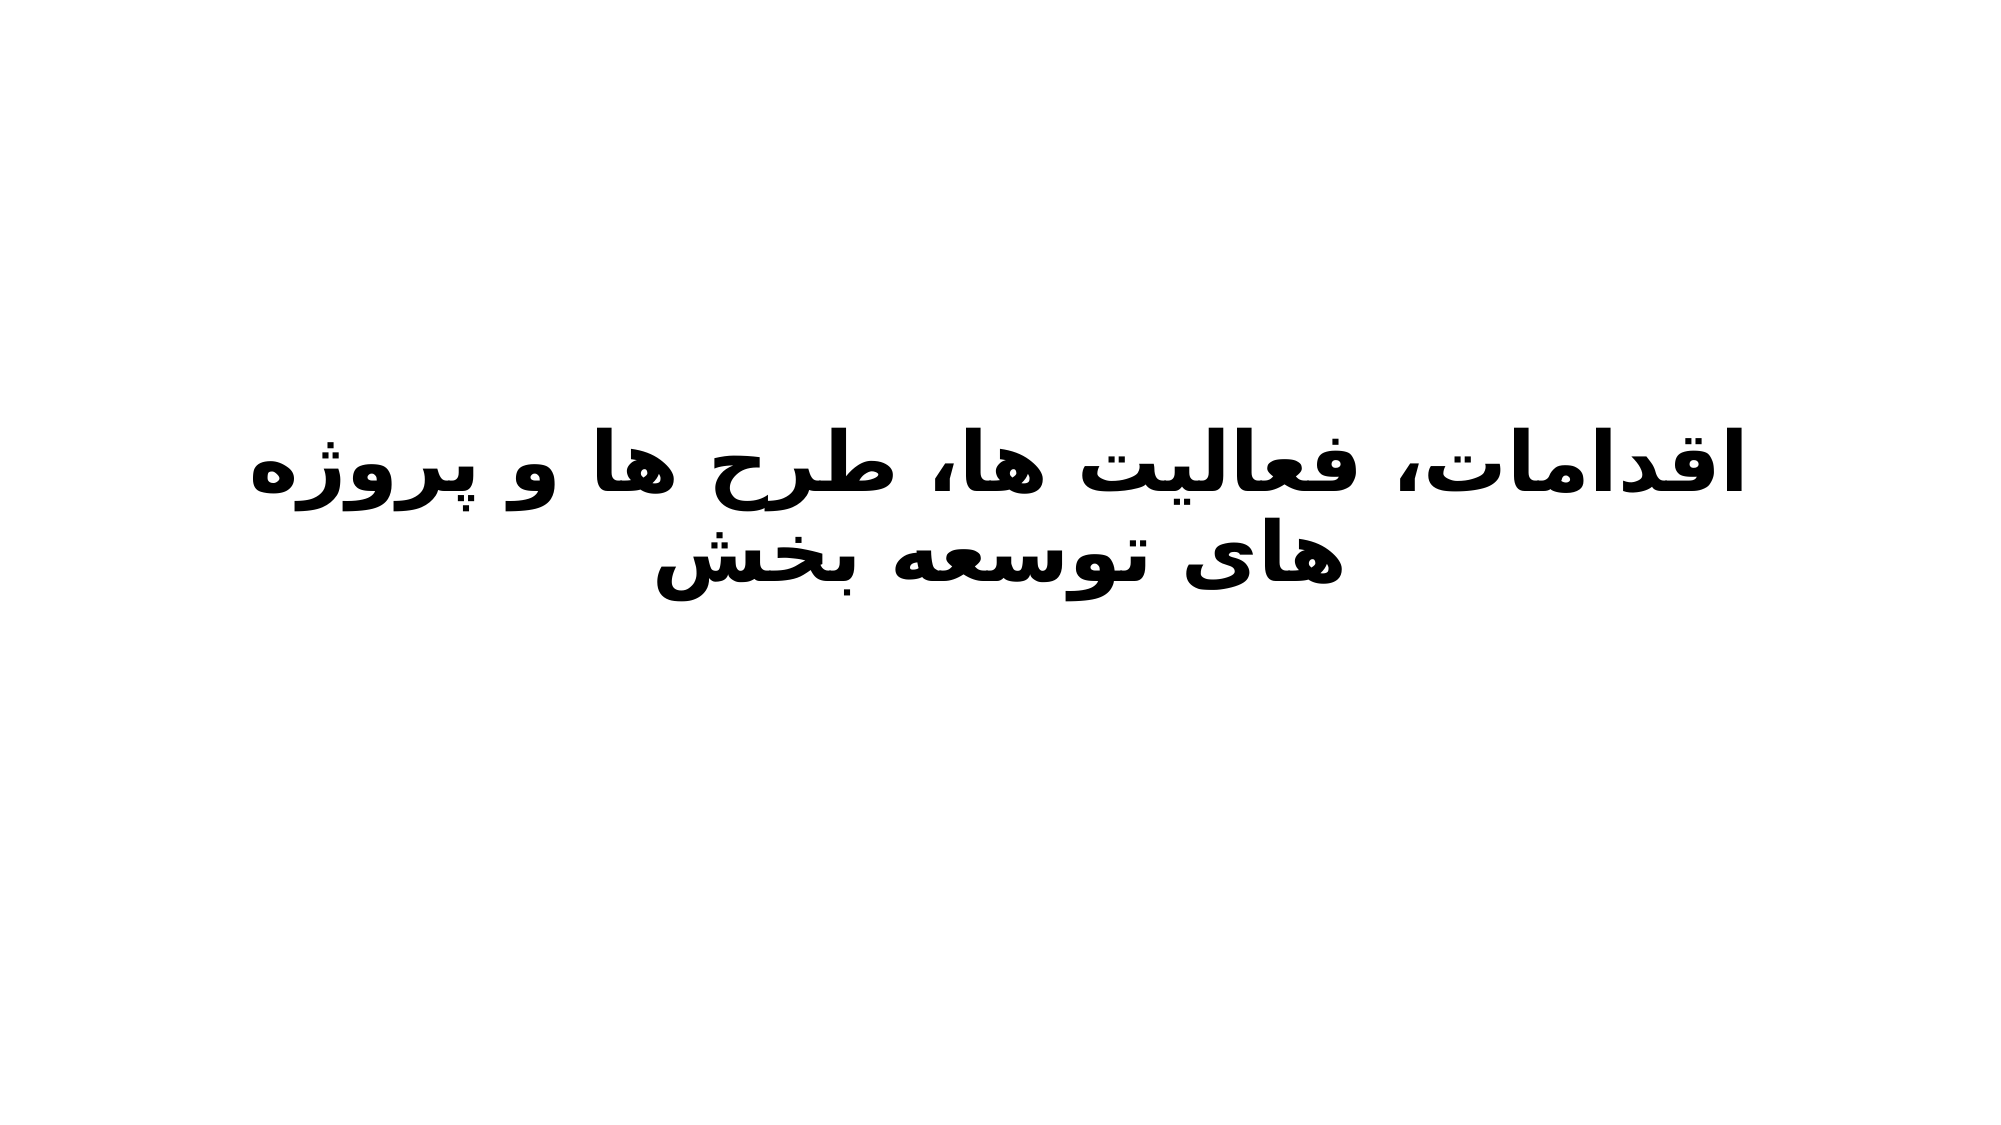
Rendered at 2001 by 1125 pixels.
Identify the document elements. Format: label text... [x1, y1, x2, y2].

title اقدامات، فعالیت ها، طرح ها و پروژه های توسعه بخش [137, 59, 1863, 959]
